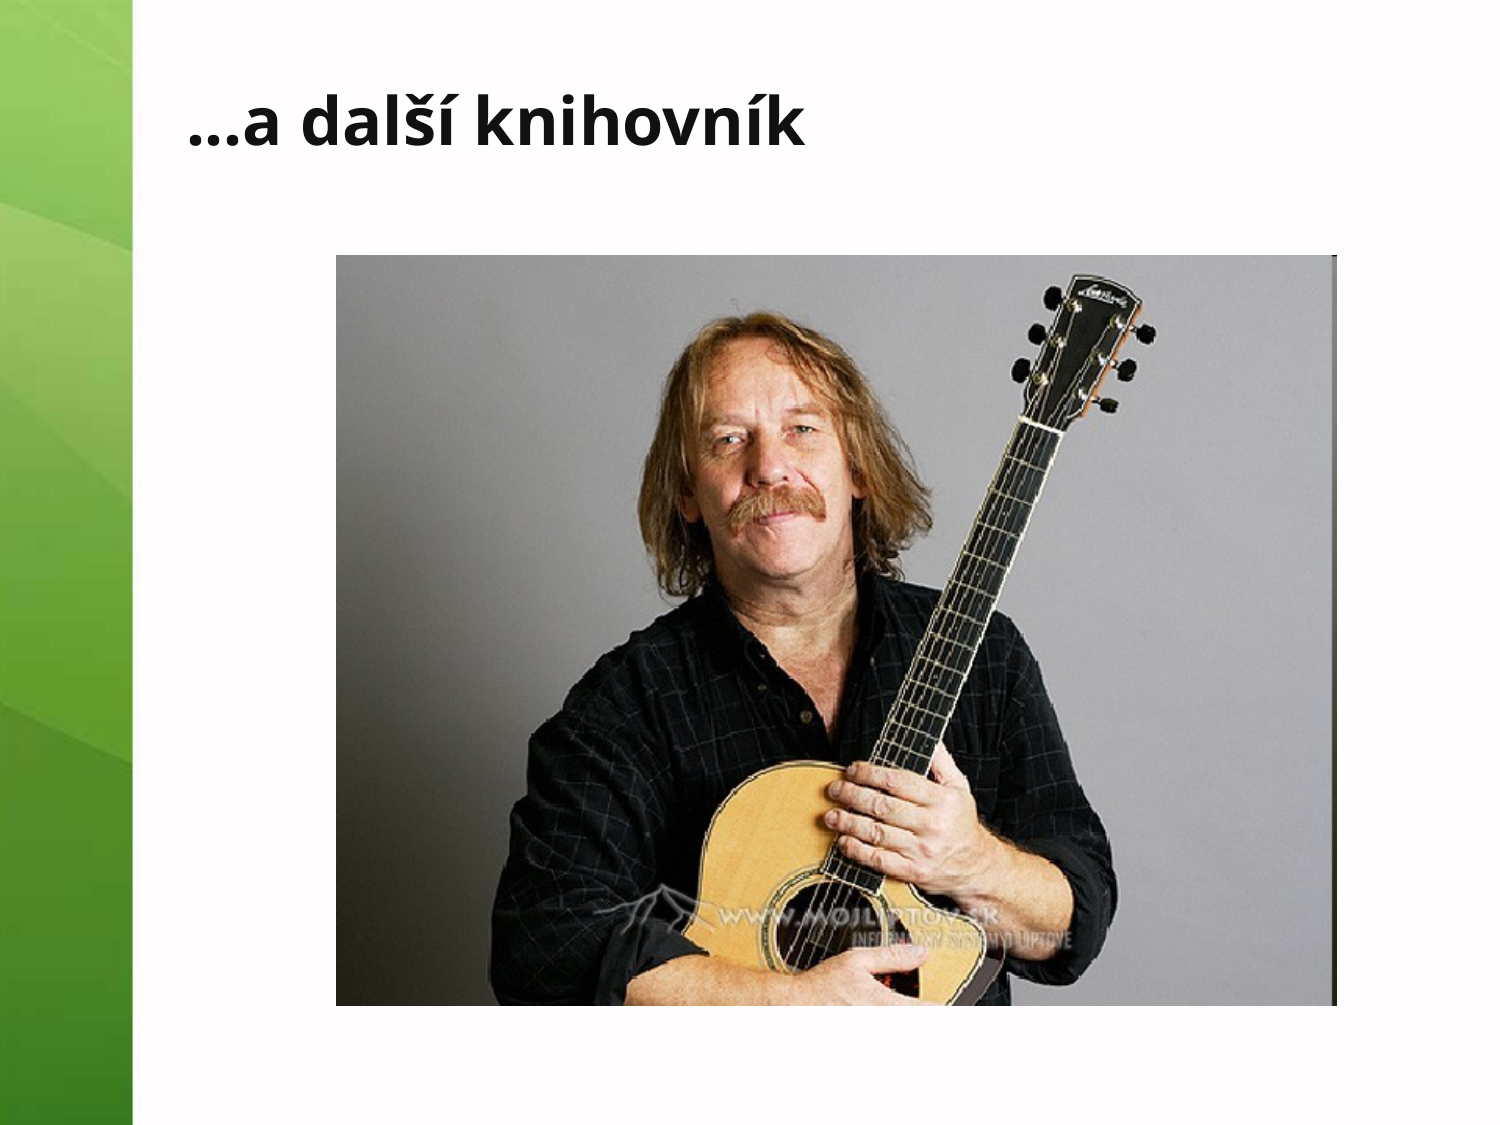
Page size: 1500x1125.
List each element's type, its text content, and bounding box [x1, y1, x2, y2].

title ...a další knihovník [171, 77, 1447, 161]
picture [0, 0, 1500, 1125]
